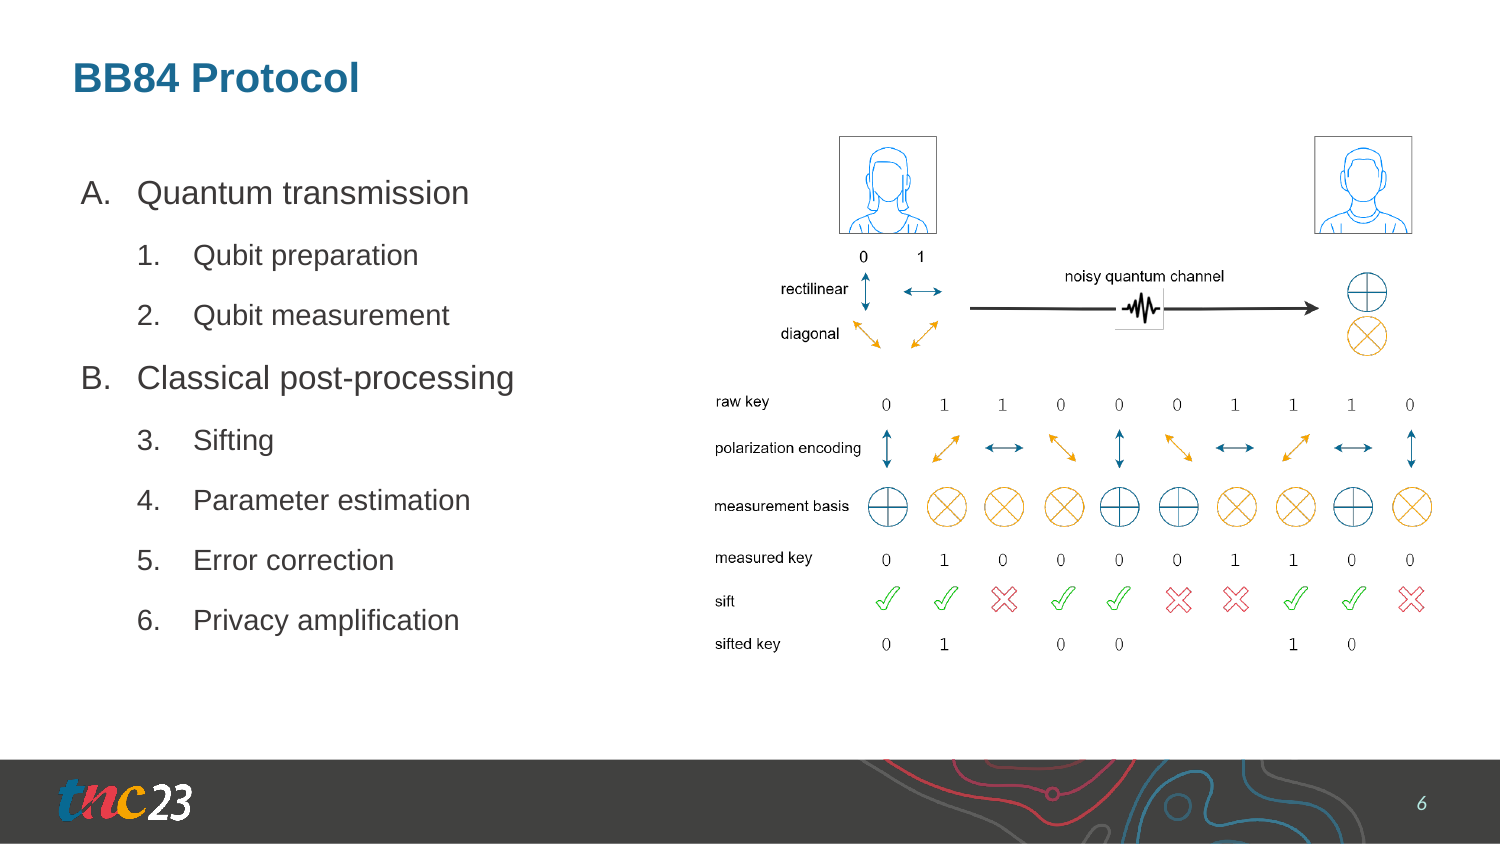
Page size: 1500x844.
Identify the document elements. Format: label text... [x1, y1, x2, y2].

picture [702, 126, 1491, 678]
picture [57, 779, 207, 825]
title BB84 Protocol [57, 21, 1442, 136]
slide_number 6 [1104, 779, 1442, 825]
list Quantum transmission Qubit preparation Qubit measurement Classical post-processing Sifting Parameter estimation Error correction Privacy amplification [65, 163, 1479, 735]
